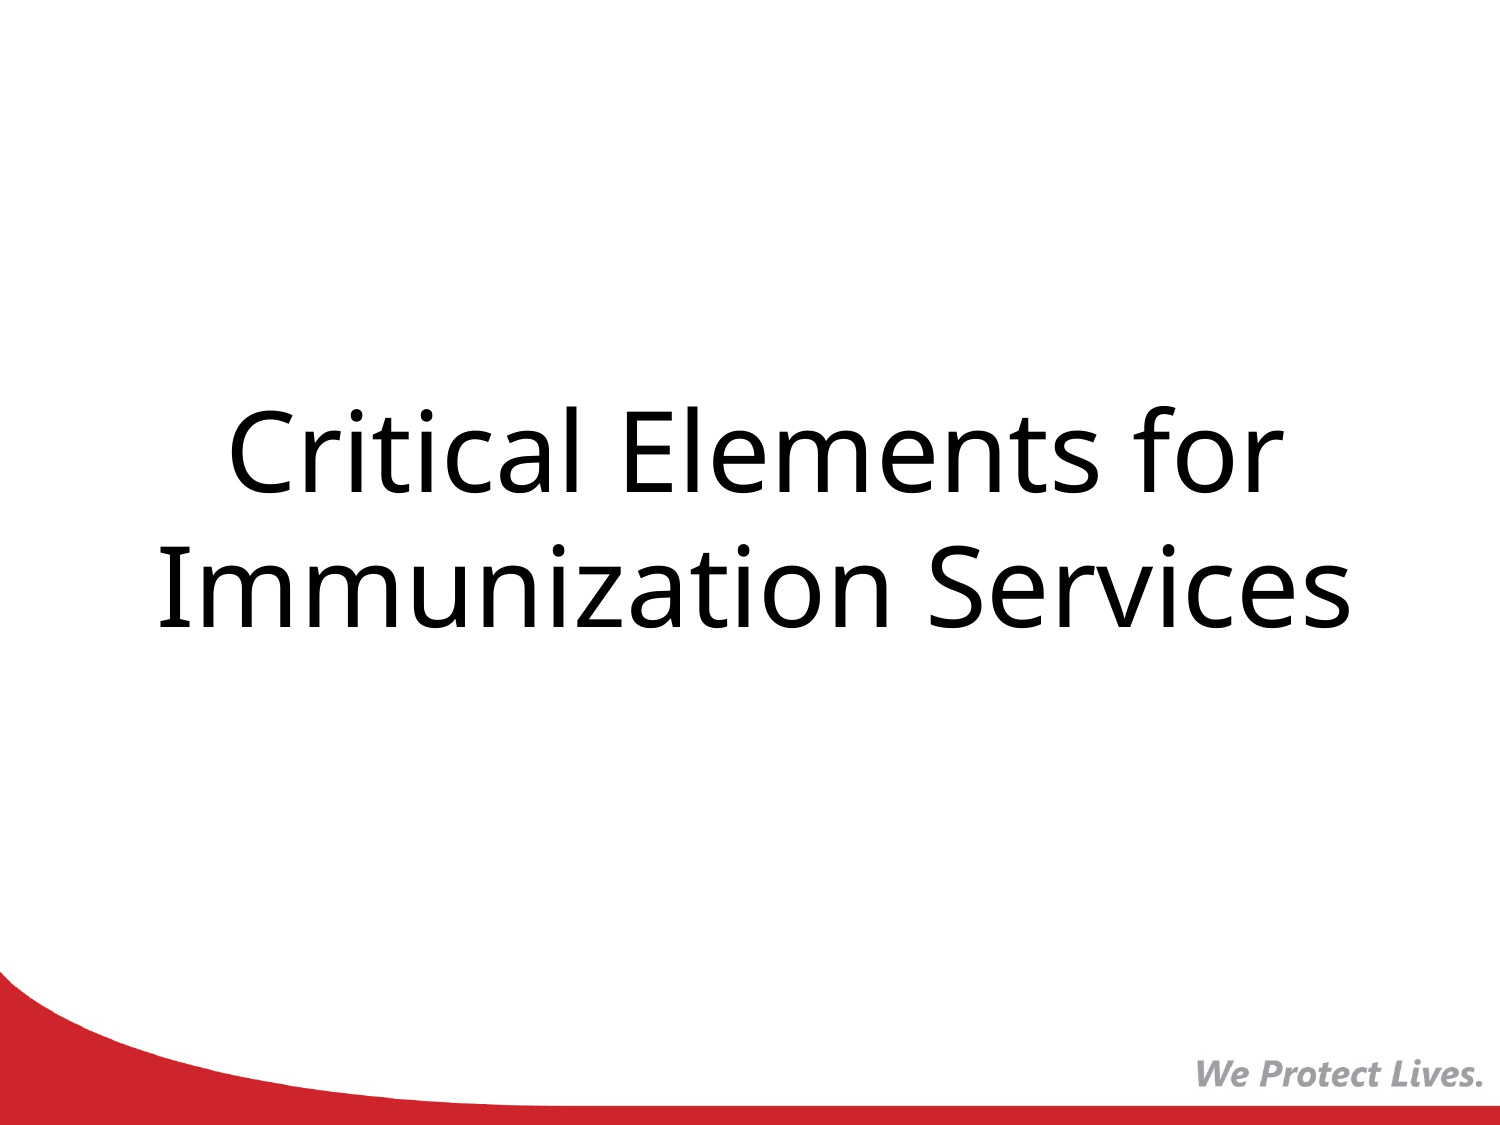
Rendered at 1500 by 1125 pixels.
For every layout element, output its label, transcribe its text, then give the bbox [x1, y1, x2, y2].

text_box Critical Elements for Immunization Services [37, 373, 1475, 658]
picture [0, 0, 1500, 1125]
